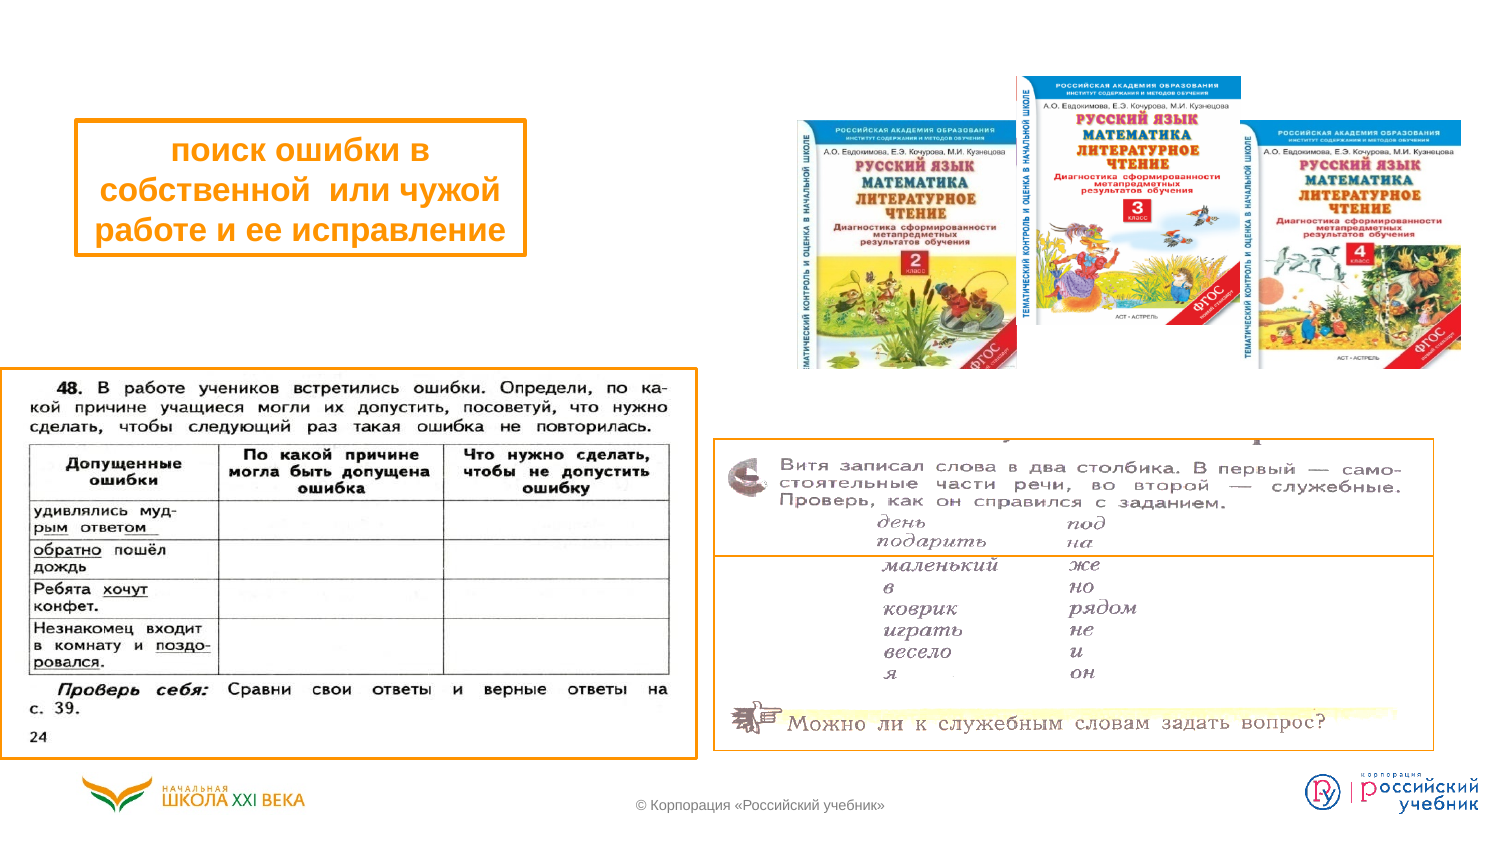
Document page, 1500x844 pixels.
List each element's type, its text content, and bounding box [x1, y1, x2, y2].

picture [796, 75, 1461, 369]
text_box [75, 772, 1481, 815]
text_box поиск ошибки в собственной или чужой работе и ее исправление [74, 118, 527, 257]
picture [1335, 131, 1378, 136]
picture [1278, 131, 1331, 136]
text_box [714, 439, 1433, 751]
picture [1381, 131, 1439, 135]
text_box [0, 368, 697, 759]
